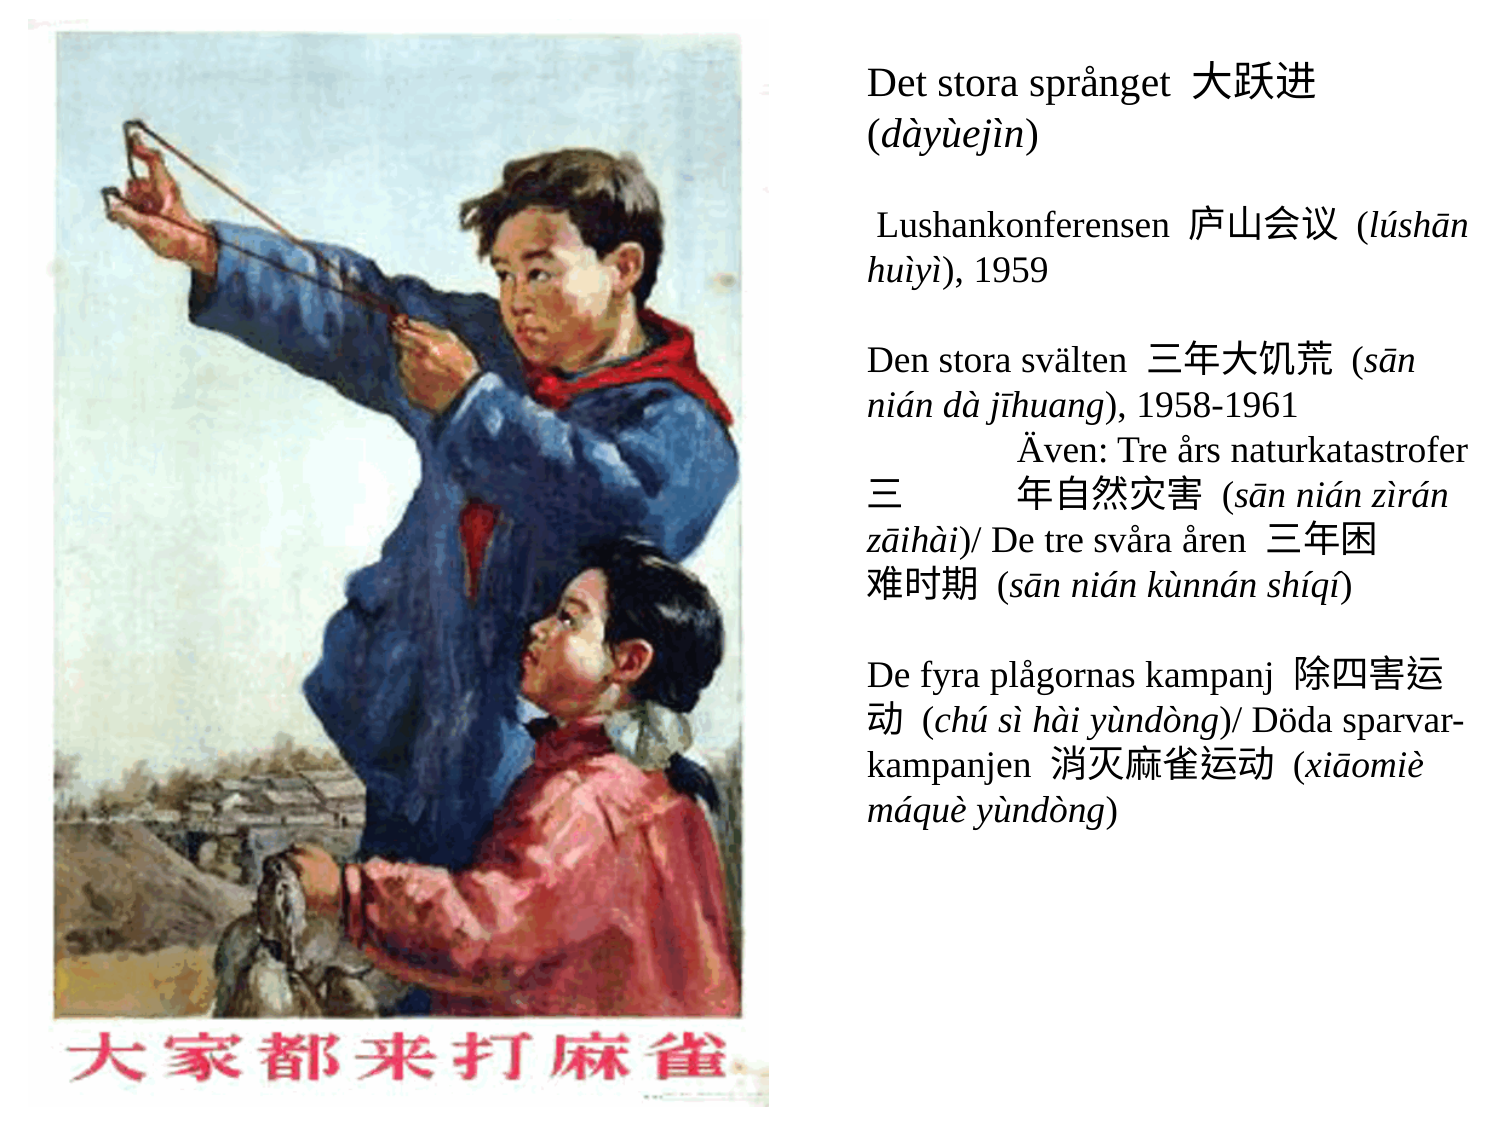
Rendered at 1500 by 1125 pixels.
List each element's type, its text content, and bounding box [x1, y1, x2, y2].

picture [28, 19, 769, 1108]
text_box Det stora språnget 大跃进 (dàyùejìn) Lushankonferensen 庐山会议 (lúshān huìyì), 1959 Den stora svälten 三年大饥荒 (sān nián dà jīhuang), 1958-1961 Även: Tre års naturkatastrofer 三 年自然灾害 (sān nián zìrán zāihài)/ De tre svåra åren 三年困 难时期 (sān nián kùnnán shíqí) De fyra plågornas kampanj 除四害运动 (chú sì hài yùndòng)/ Döda sparvar-kampanjen 消灭麻雀运动 (xiāomiè máquè yùndòng) [852, 47, 1485, 928]
